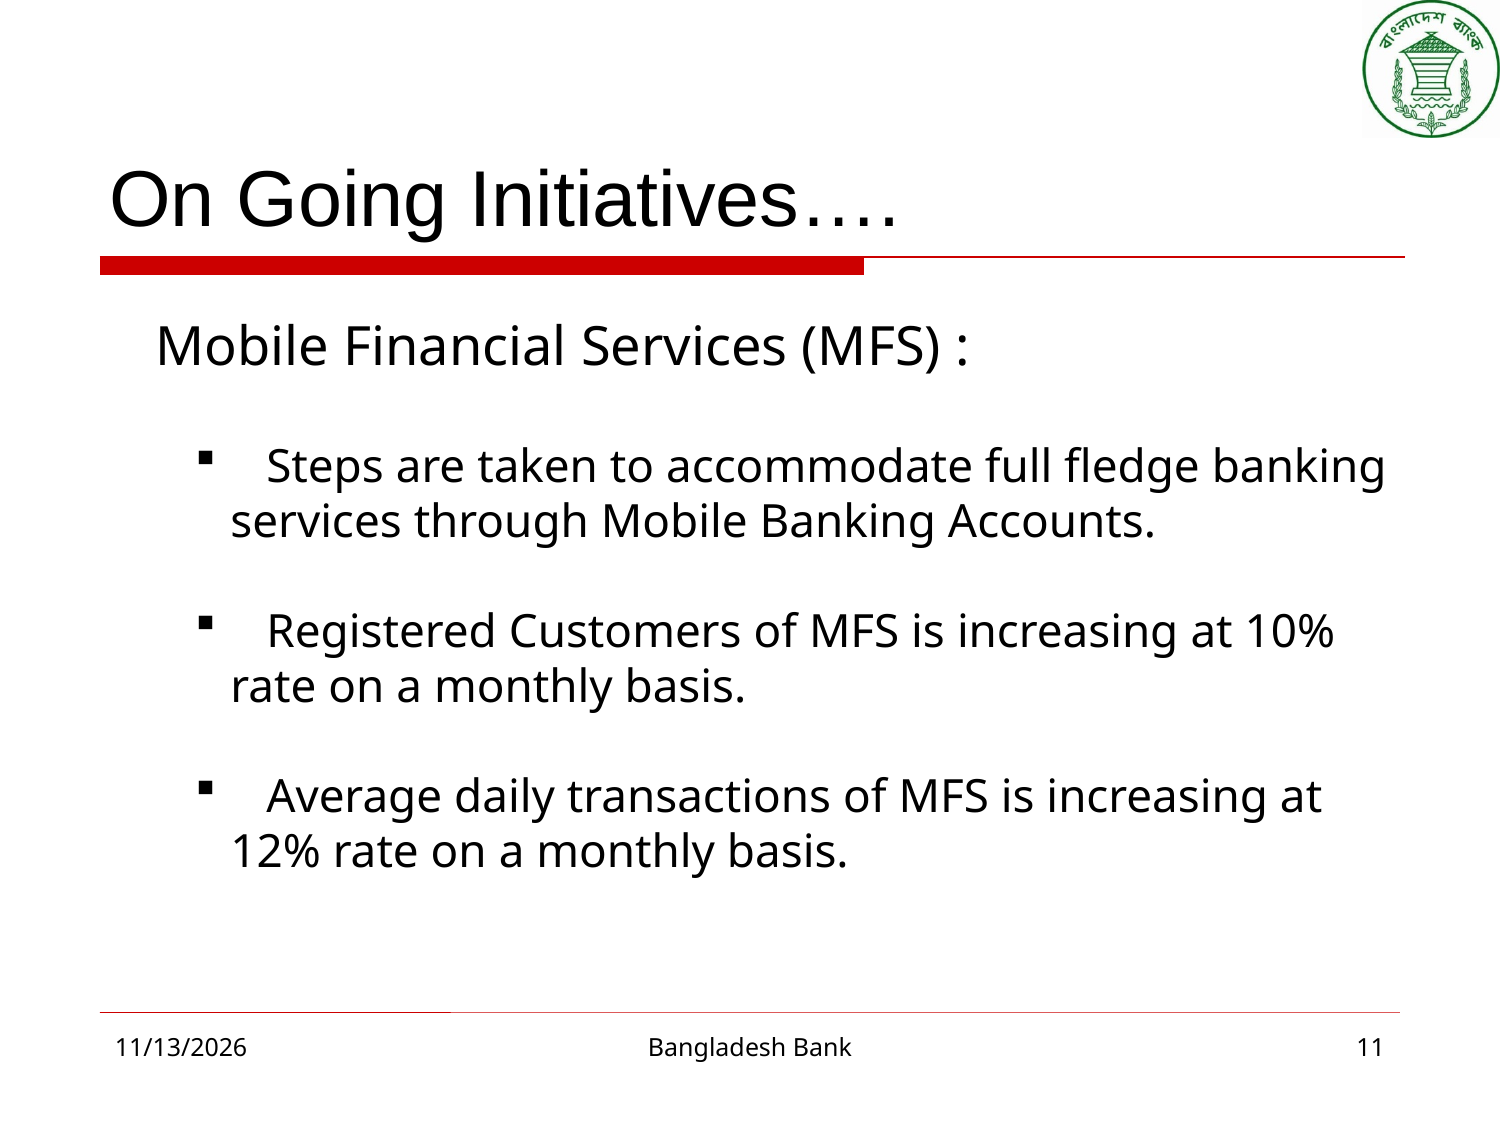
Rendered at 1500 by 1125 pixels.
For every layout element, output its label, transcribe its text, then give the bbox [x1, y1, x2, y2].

slide_number 11 [1074, 1024, 1401, 1103]
footer Bangladesh Bank [512, 1024, 988, 1103]
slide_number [99, 1024, 426, 1103]
title On Going Initiatives…. [93, 49, 1407, 250]
picture [1362, 0, 1500, 138]
text_box Mobile Financial Services (MFS) : Steps are taken to accommodate full fledge banking services through Mobile Banking Accounts. Registered Customers of MFS is increasing at 10% rate on a monthly basis. Average daily transactions of MFS is increasing at 12% rate on a monthly basis. [140, 304, 1415, 939]
